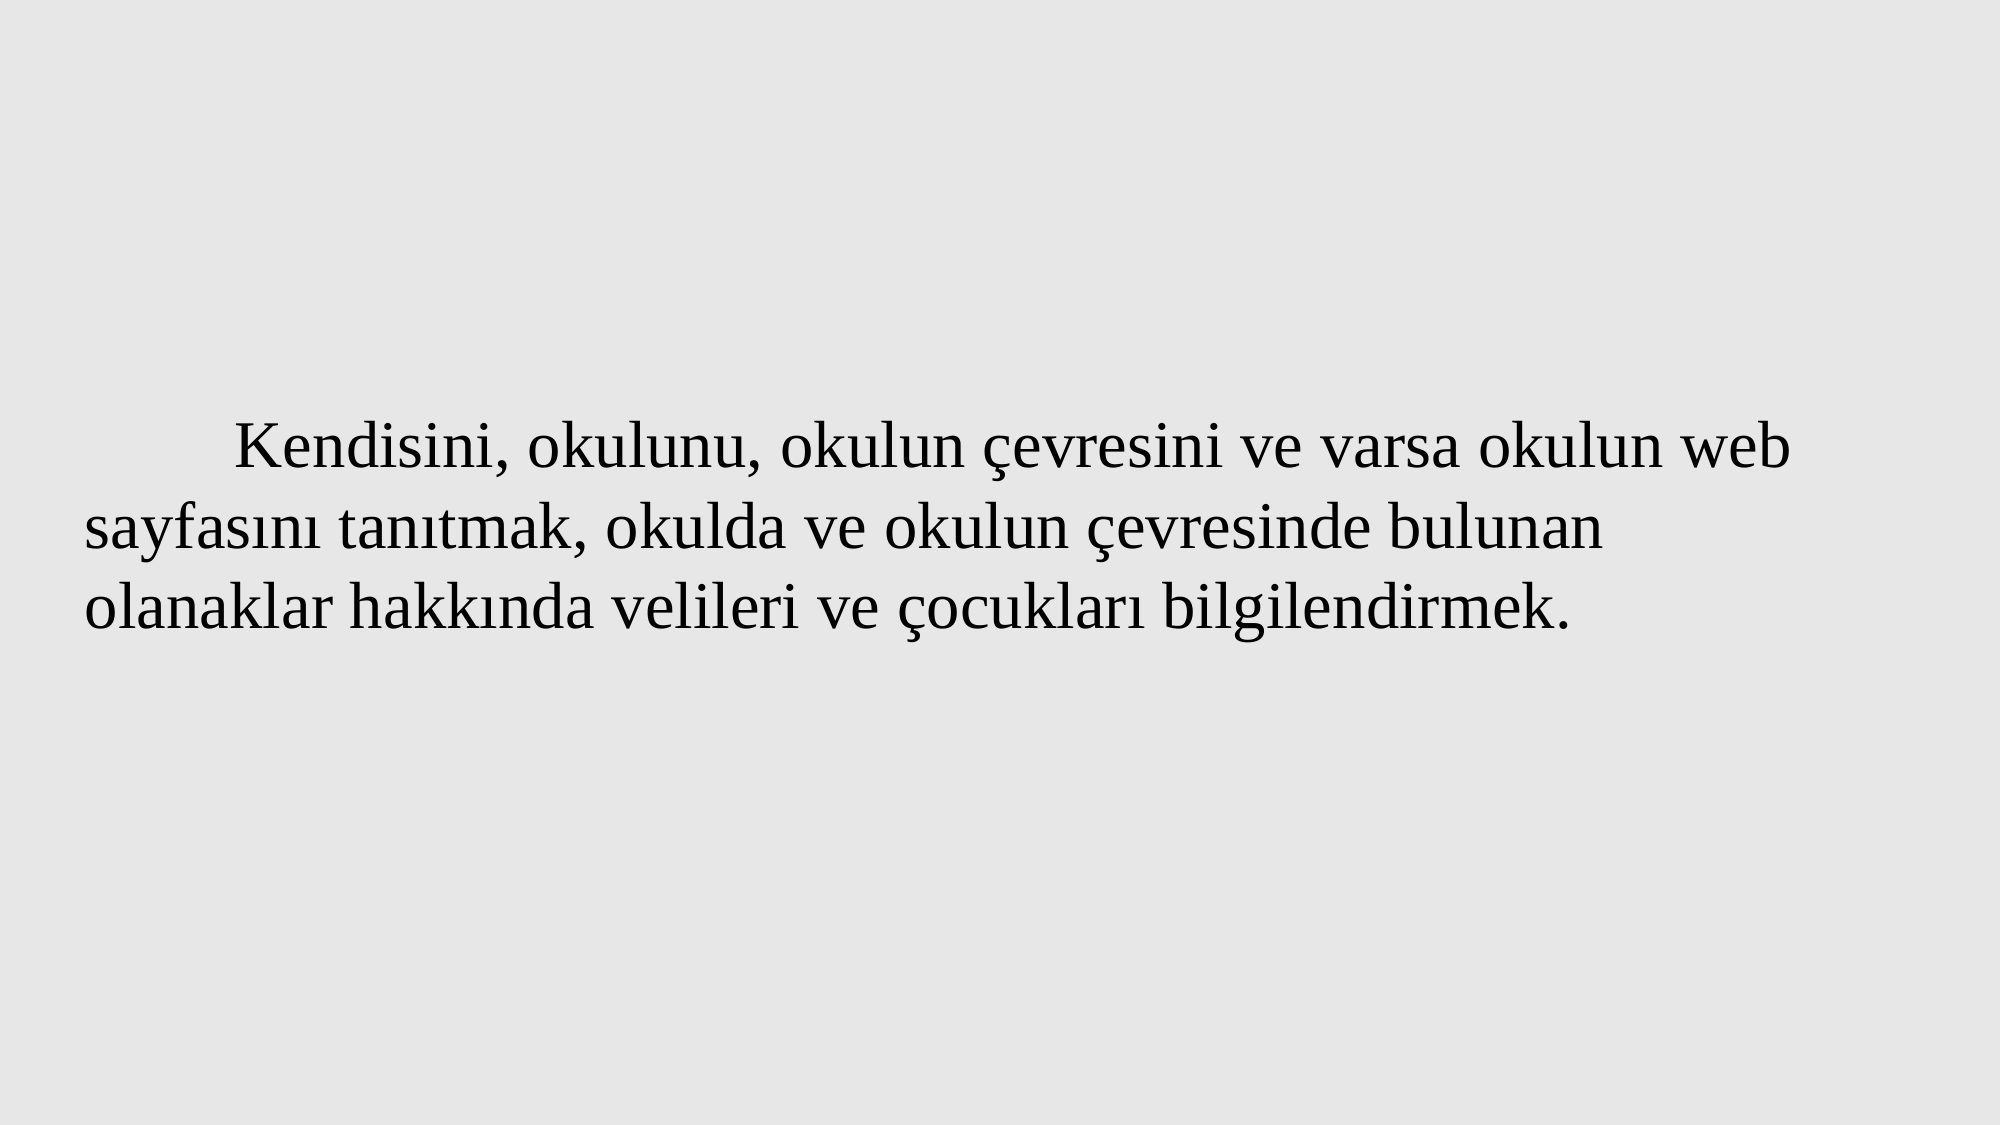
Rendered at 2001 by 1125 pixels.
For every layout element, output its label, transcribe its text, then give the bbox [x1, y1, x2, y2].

text_box Kendisini, okulunu, okulun çevresini ve varsa okulun web sayfasını tanıtmak, okulda ve okulun çevresinde bulunan olanaklar hakkında velileri ve çocukları bilgilendirmek. [69, 384, 1880, 650]
